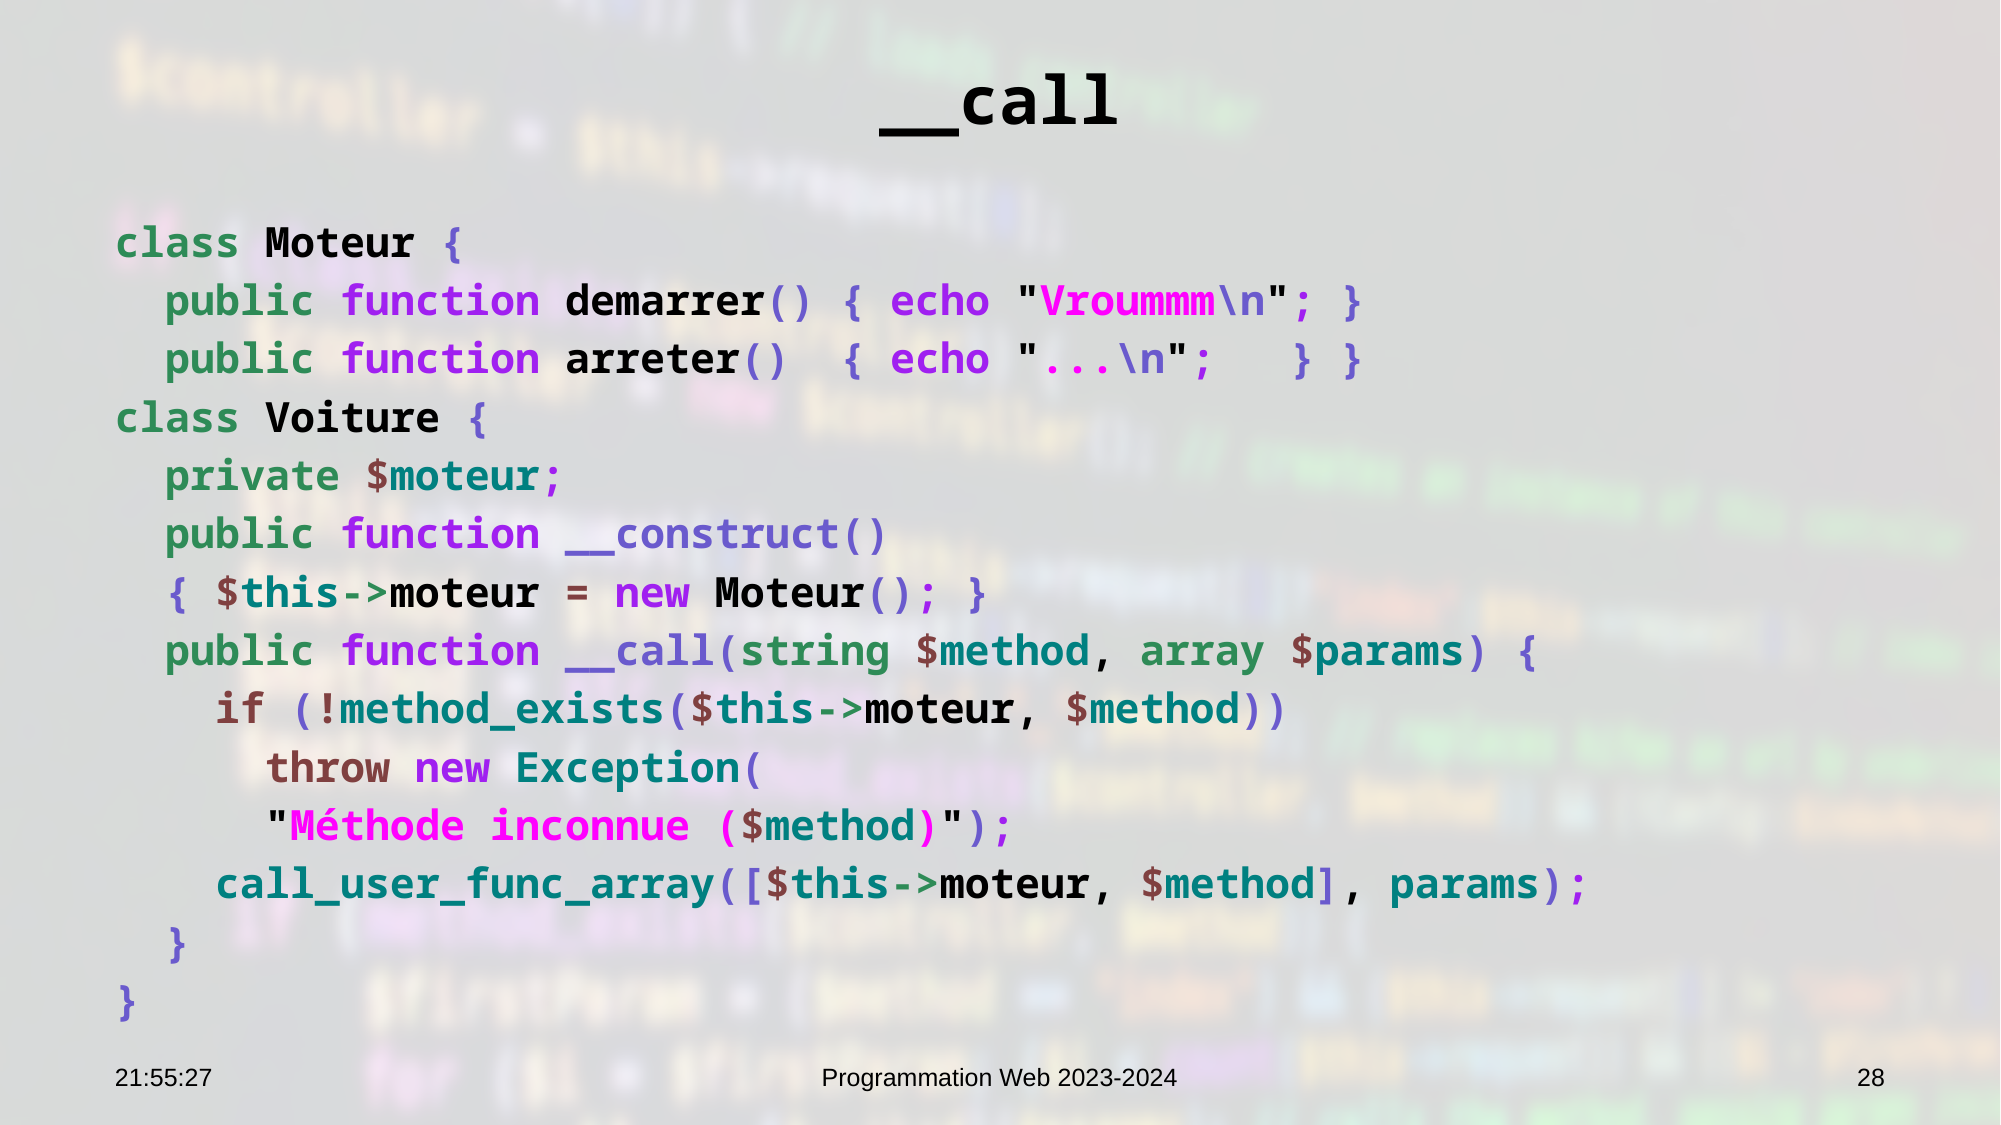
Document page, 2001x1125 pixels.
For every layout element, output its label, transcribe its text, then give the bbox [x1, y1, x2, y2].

picture [0, 0, 2001, 1125]
title __call [99, 44, 1901, 152]
slide_number 28 [1433, 1058, 1901, 1100]
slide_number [99, 1058, 567, 1100]
list class Moteur { public function demarrer() { echo "Vroummm\n"; } public function arreter() { echo "...\n"; } } class Voiture { private $moteur; public function __construct() { $this->moteur = new Moteur(); } public function __call(string $method, array $params) { if (!method_exists($this->moteur, $method)) throw new Exception( "Méthode inconnue ($method)"); call_user_func_array([$this->moteur, $method], params); } } [99, 207, 1901, 1036]
footer Programmation Web 2023-2024 [683, 1058, 1317, 1100]
